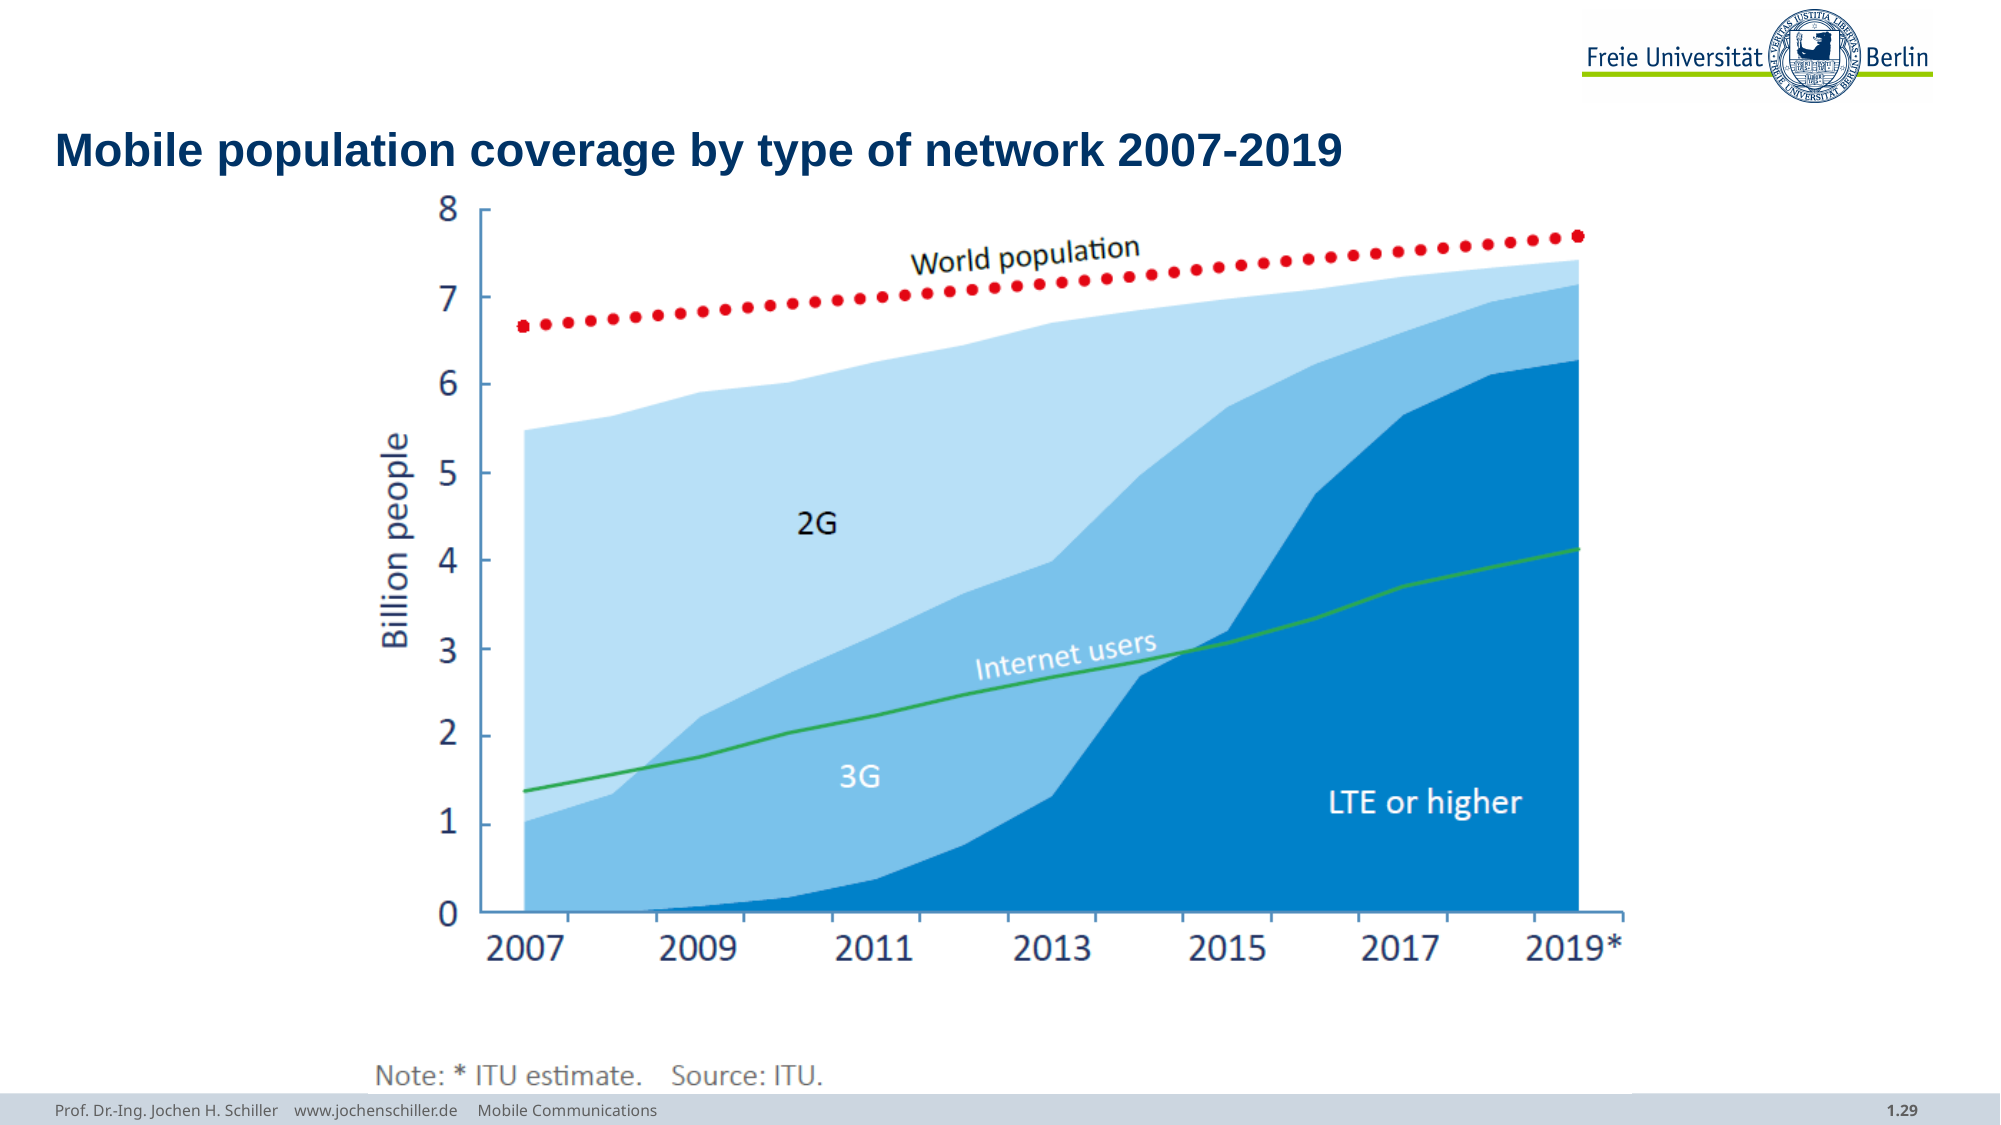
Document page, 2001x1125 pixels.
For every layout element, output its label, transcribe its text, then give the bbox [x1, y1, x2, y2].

footer Prof. Dr.-Ing. Jochen H. Schiller www.jochenschiller.de Mobile Communications [54, 1093, 1363, 1125]
picture [368, 187, 1632, 1094]
picture [1582, 9, 1933, 103]
title Mobile population coverage by type of network 2007-2019 [54, 117, 1946, 188]
